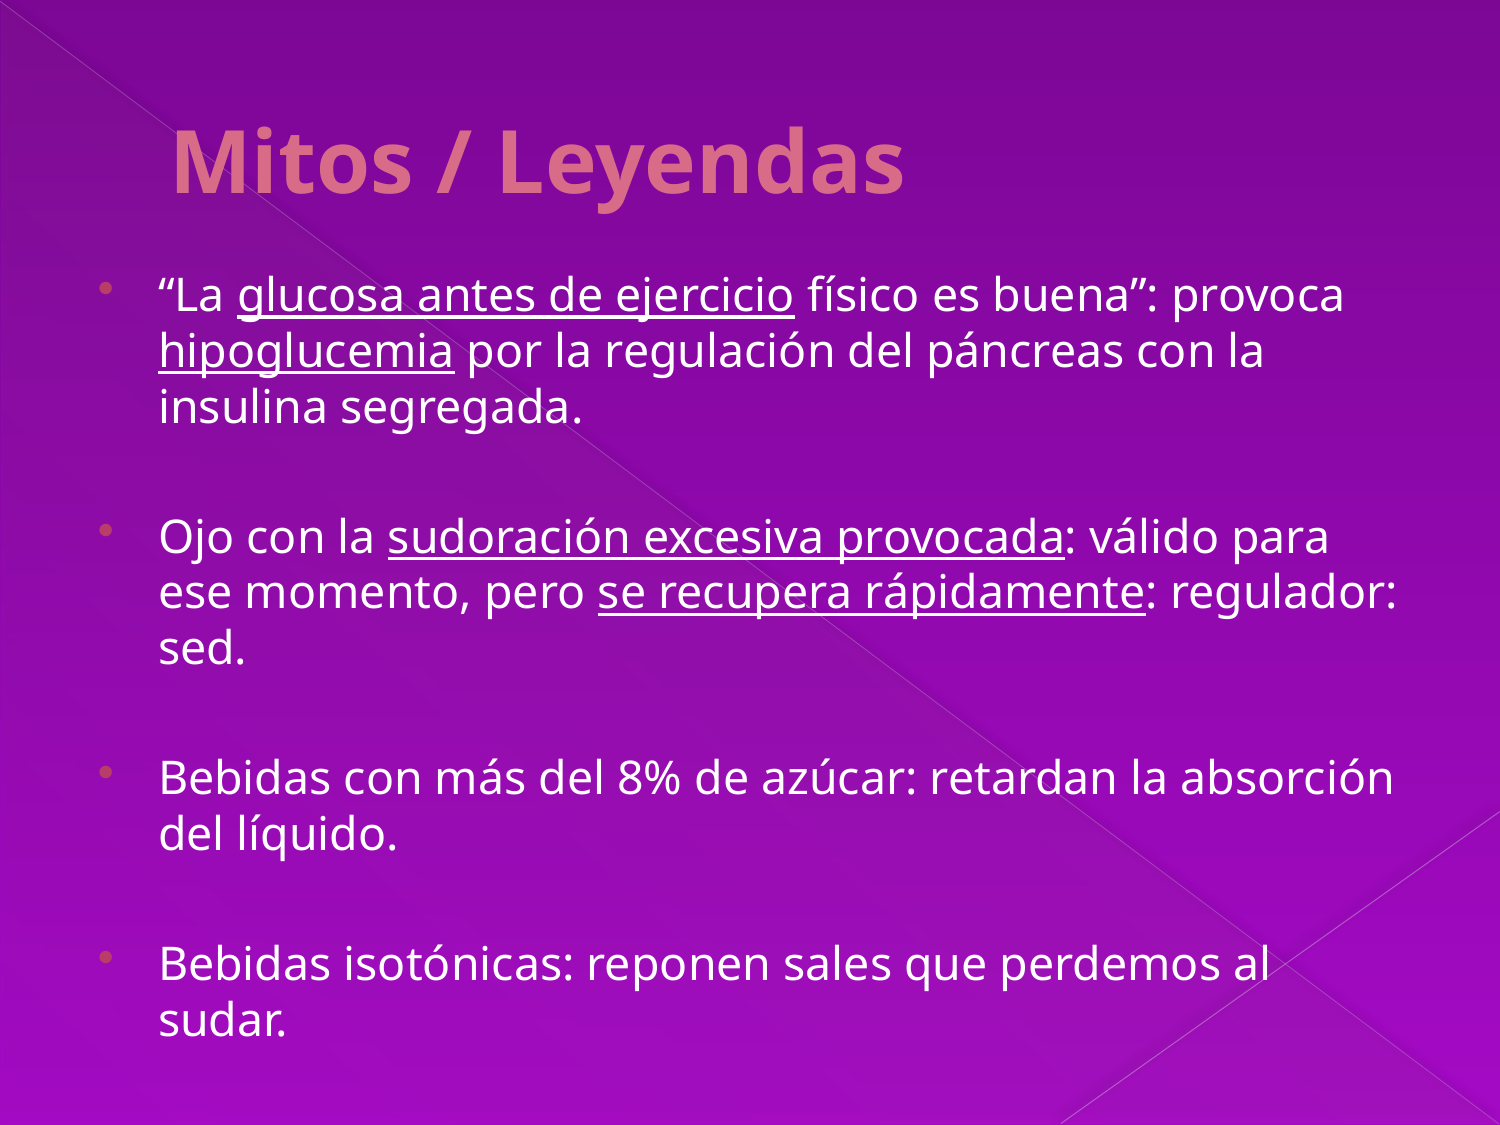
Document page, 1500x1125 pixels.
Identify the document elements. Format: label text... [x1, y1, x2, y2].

list “La glucosa antes de ejercicio físico es buena”: provoca hipoglucemia por la regulación del páncreas con la insulina segregada. Ojo con la sudoración excesiva provocada: válido para ese momento, pero se recupera rápidamente: regulador: sed. Bebidas con más del 8% de azúcar: retardan la absorción del líquido. Bebidas isotónicas: reponen sales que perdemos al sudar. [75, 257, 1425, 1059]
title Mitos / Leyendas [75, 43, 1425, 257]
